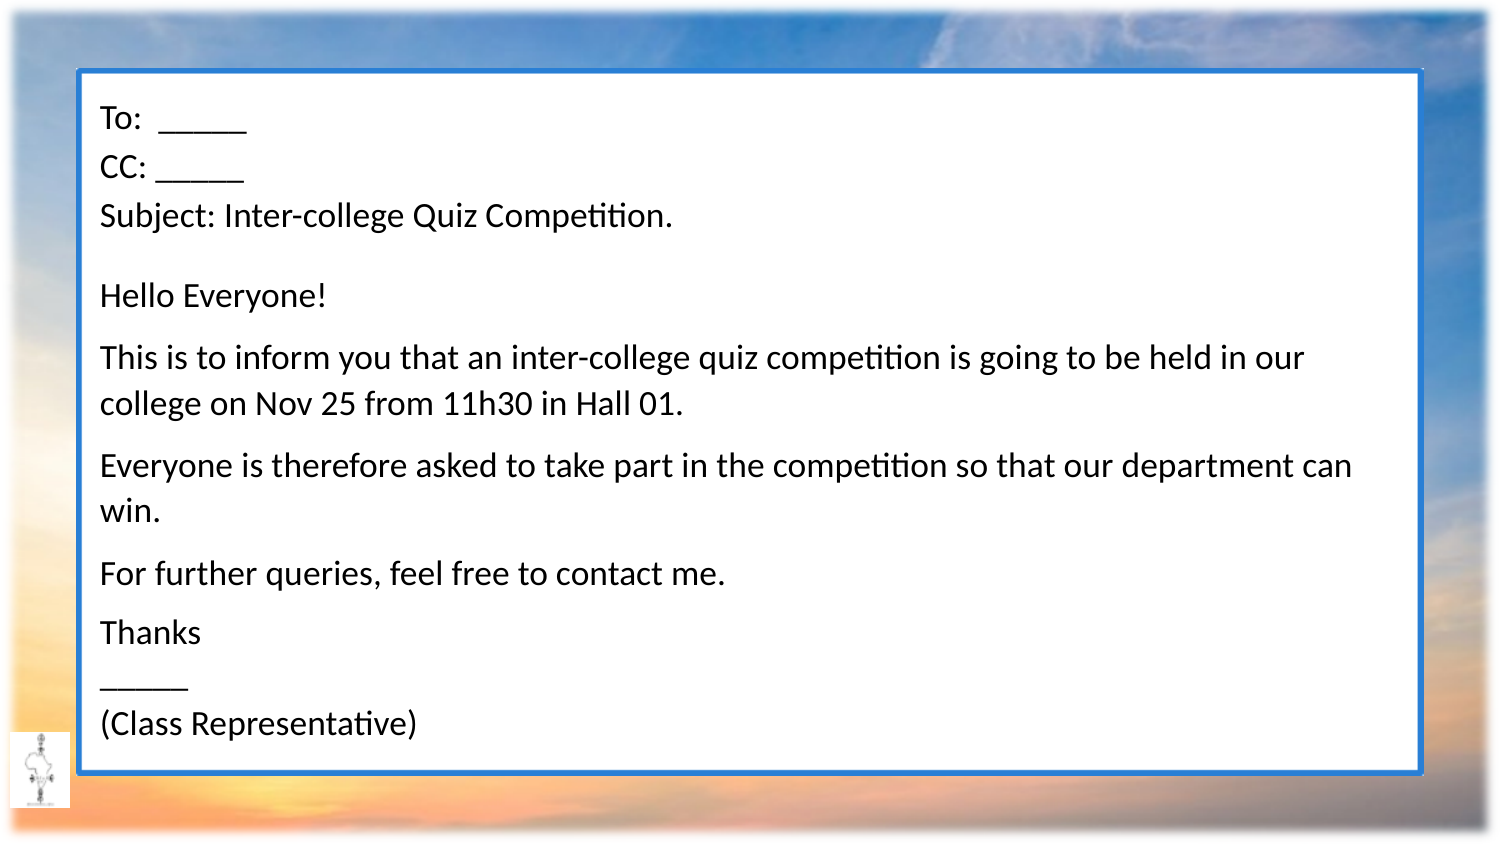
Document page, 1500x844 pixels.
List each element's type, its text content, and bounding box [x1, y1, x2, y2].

text_box To: _____ CC: _____ Subject: Inter-college Quiz Competition. Hello Everyone! This is to inform you that an inter-college quiz competition is going to be held in our college on Nov 25 from 11h30 in Hall 01. Everyone is therefore asked to take part in the competition so that our department can win. For further queries, feel free to contact me. Thanks _____ (Class Representative) [85, 73, 1416, 769]
picture [0, 0, 1500, 844]
